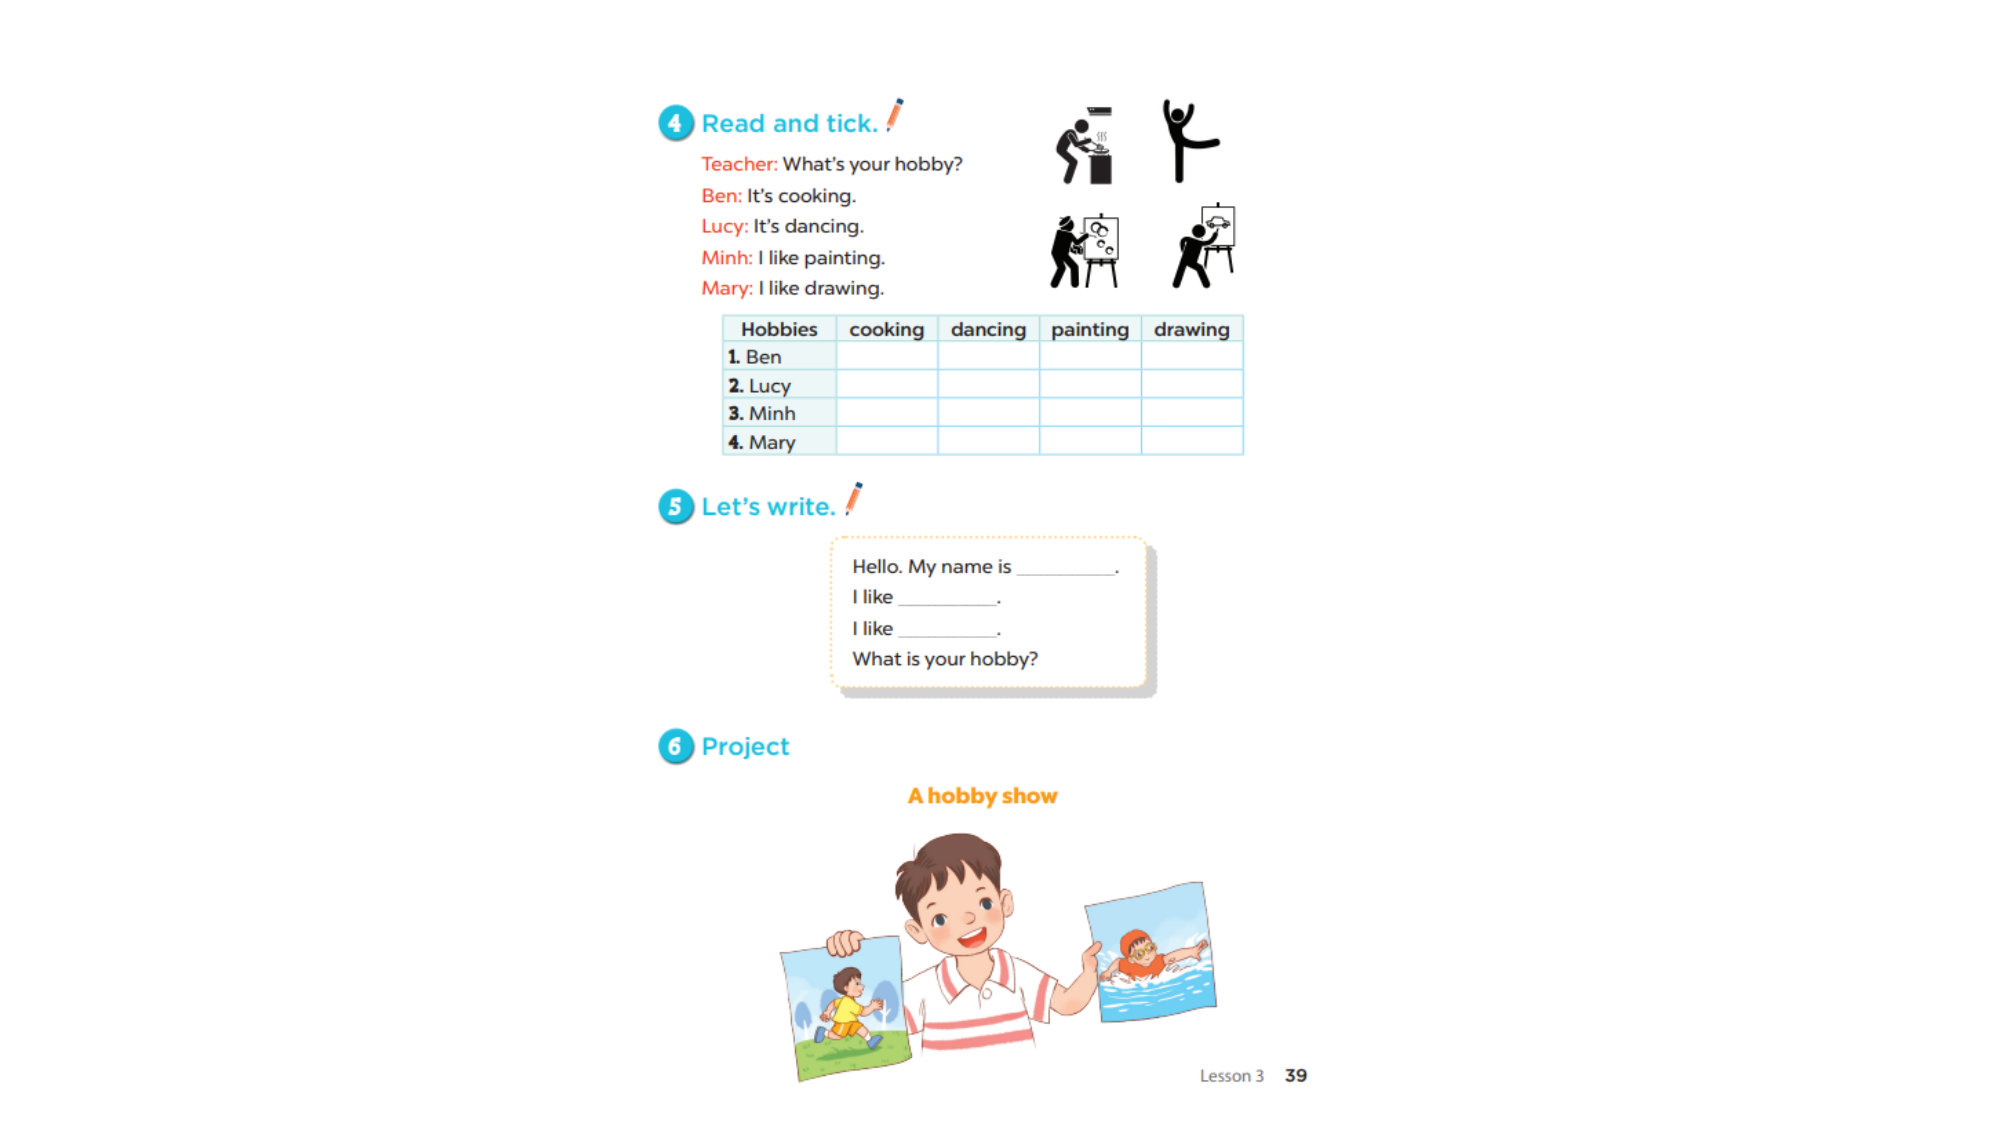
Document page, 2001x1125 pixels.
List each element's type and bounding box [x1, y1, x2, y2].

picture [601, 77, 1364, 1098]
